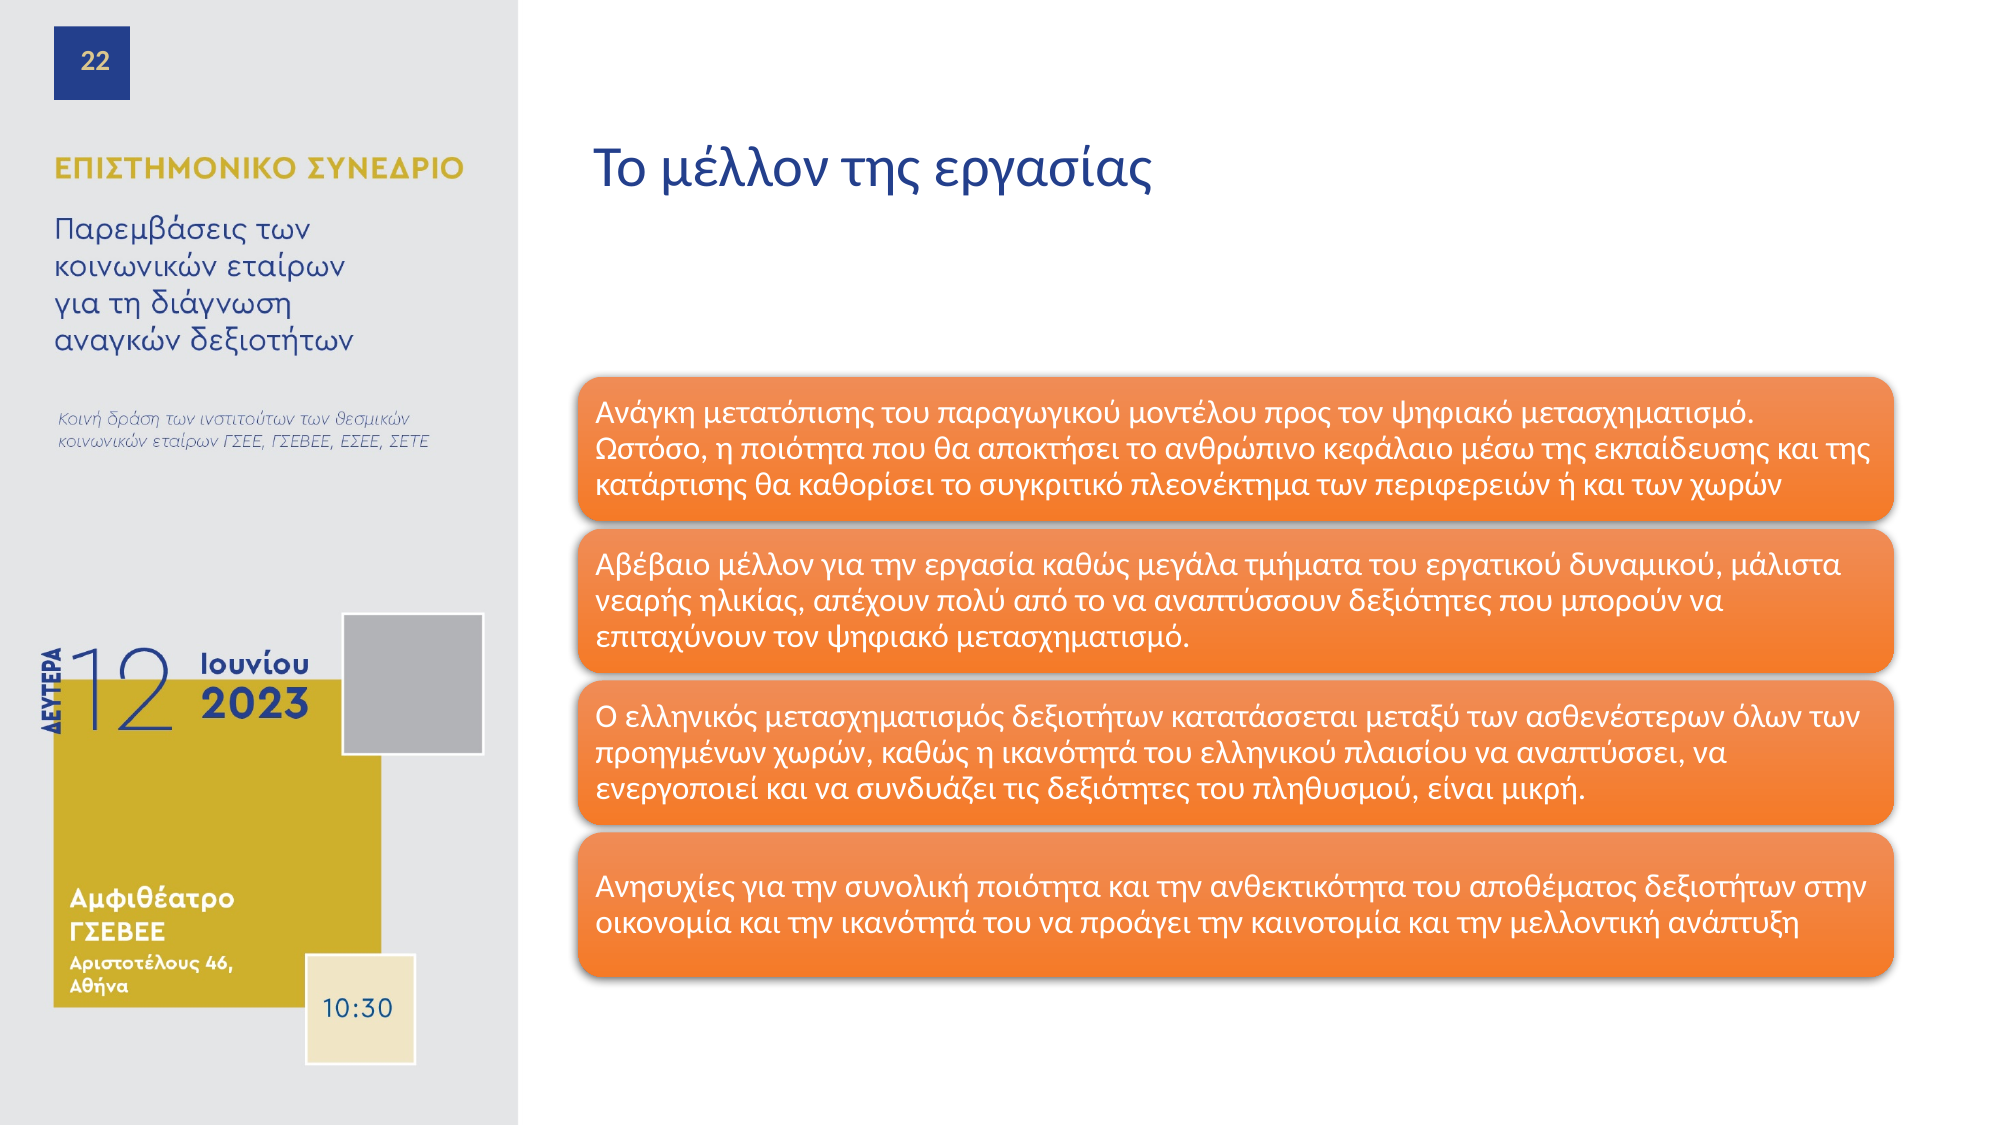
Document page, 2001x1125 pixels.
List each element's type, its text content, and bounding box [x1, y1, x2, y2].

picture [0, 0, 2001, 1125]
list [578, 299, 1894, 1054]
title Το μέλλον της εργασίας [578, 59, 1894, 277]
slide_number 22 [59, 29, 126, 89]
